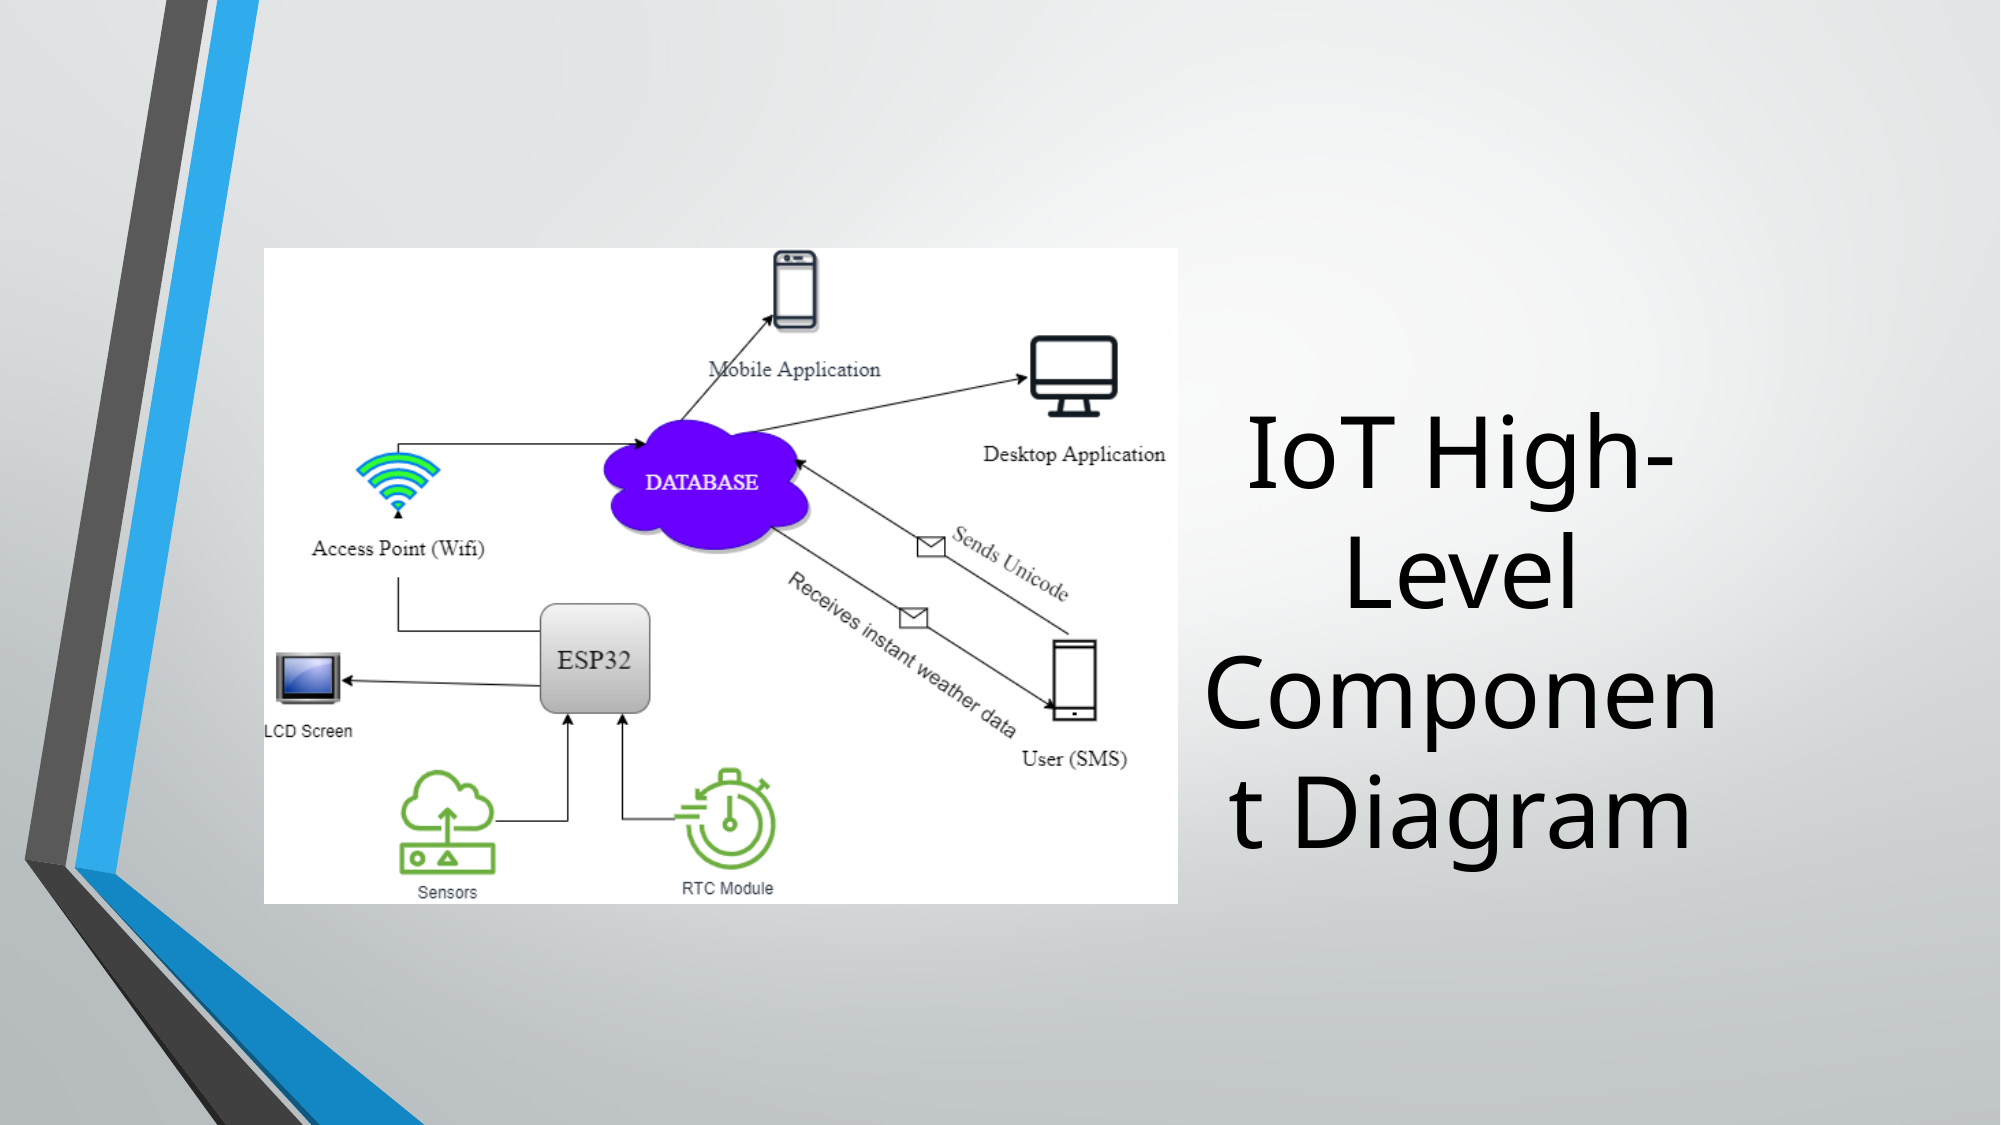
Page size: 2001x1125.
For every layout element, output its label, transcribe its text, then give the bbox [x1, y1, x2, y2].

title IoT High-Level Component Diagram [1177, 266, 1746, 997]
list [264, 248, 1179, 905]
